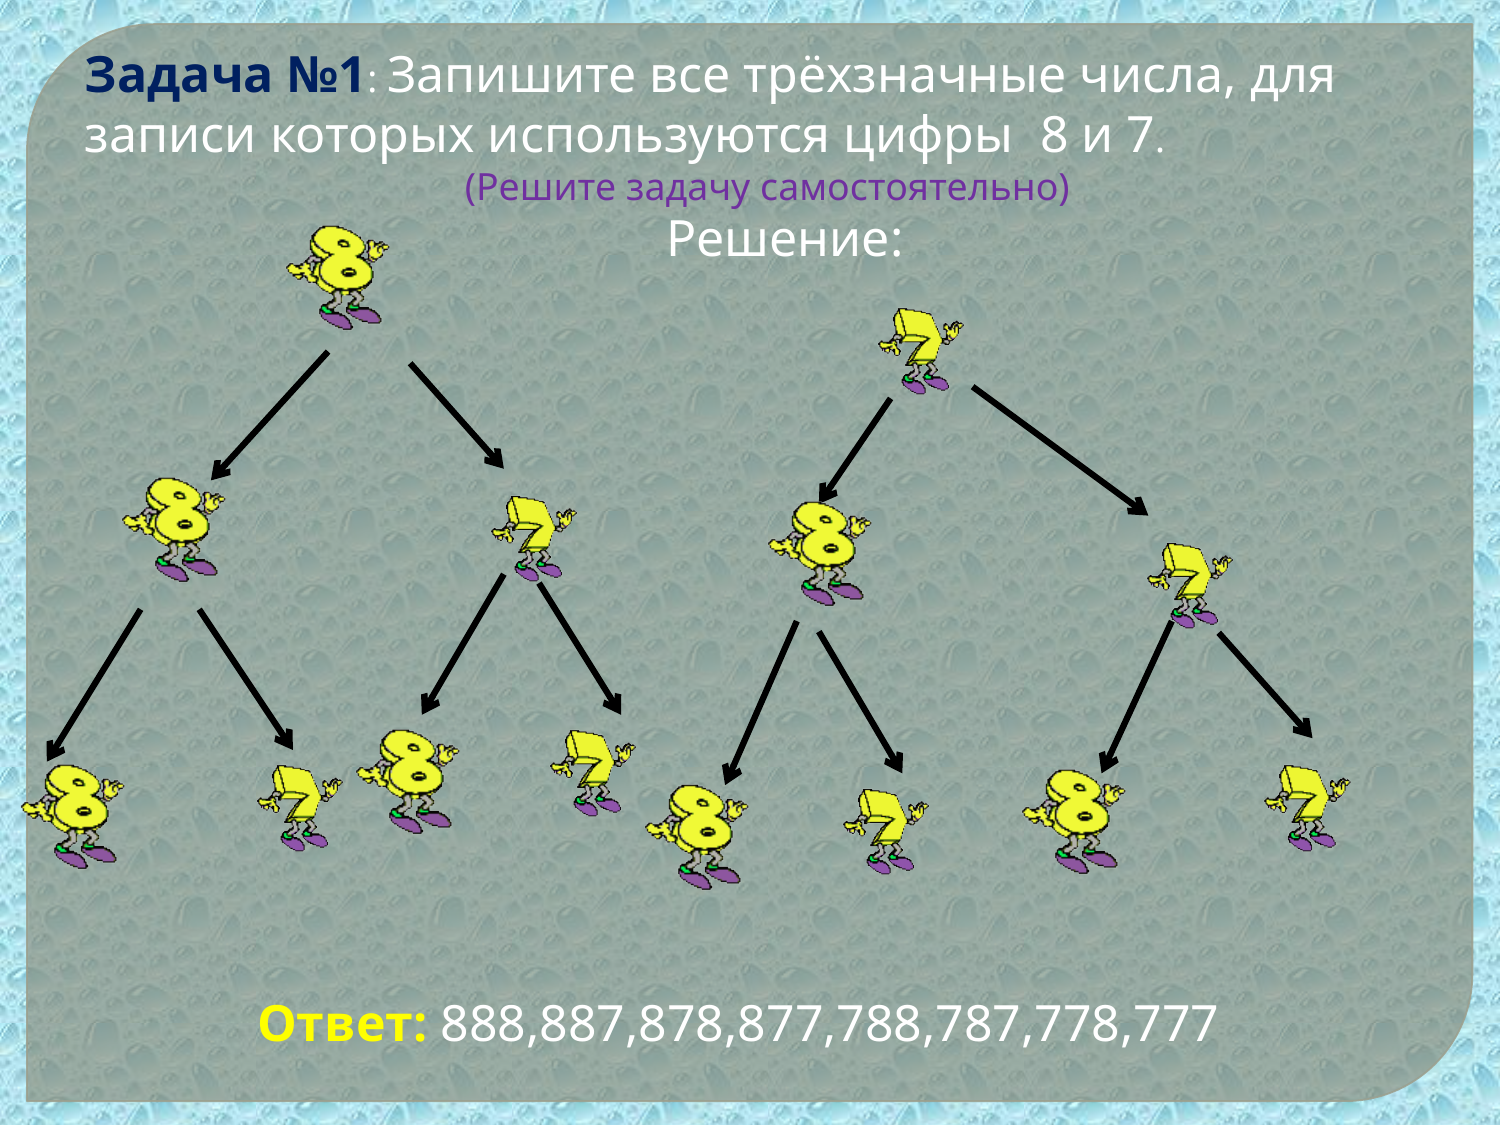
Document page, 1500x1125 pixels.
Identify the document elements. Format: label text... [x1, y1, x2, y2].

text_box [801, 415, 908, 474]
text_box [1060, 661, 1206, 733]
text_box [175, 632, 317, 727]
text_box Задача №1: Запишите все трёхзначные числа, для записи которых используются цифры 8 и 7. (Решите задачу самостоятельно) [70, 35, 1465, 215]
text_box Решение: [434, 199, 1137, 274]
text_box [972, 386, 1149, 516]
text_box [513, 607, 647, 691]
text_box Ответ: 888,887,878,877,788,787,778,777 [128, 984, 1348, 1060]
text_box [204, 357, 335, 475]
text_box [789, 660, 932, 745]
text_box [392, 603, 534, 686]
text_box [1212, 638, 1319, 733]
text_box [403, 368, 510, 464]
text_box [17, 638, 170, 733]
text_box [678, 666, 783, 740]
picture [0, 0, 1500, 1125]
